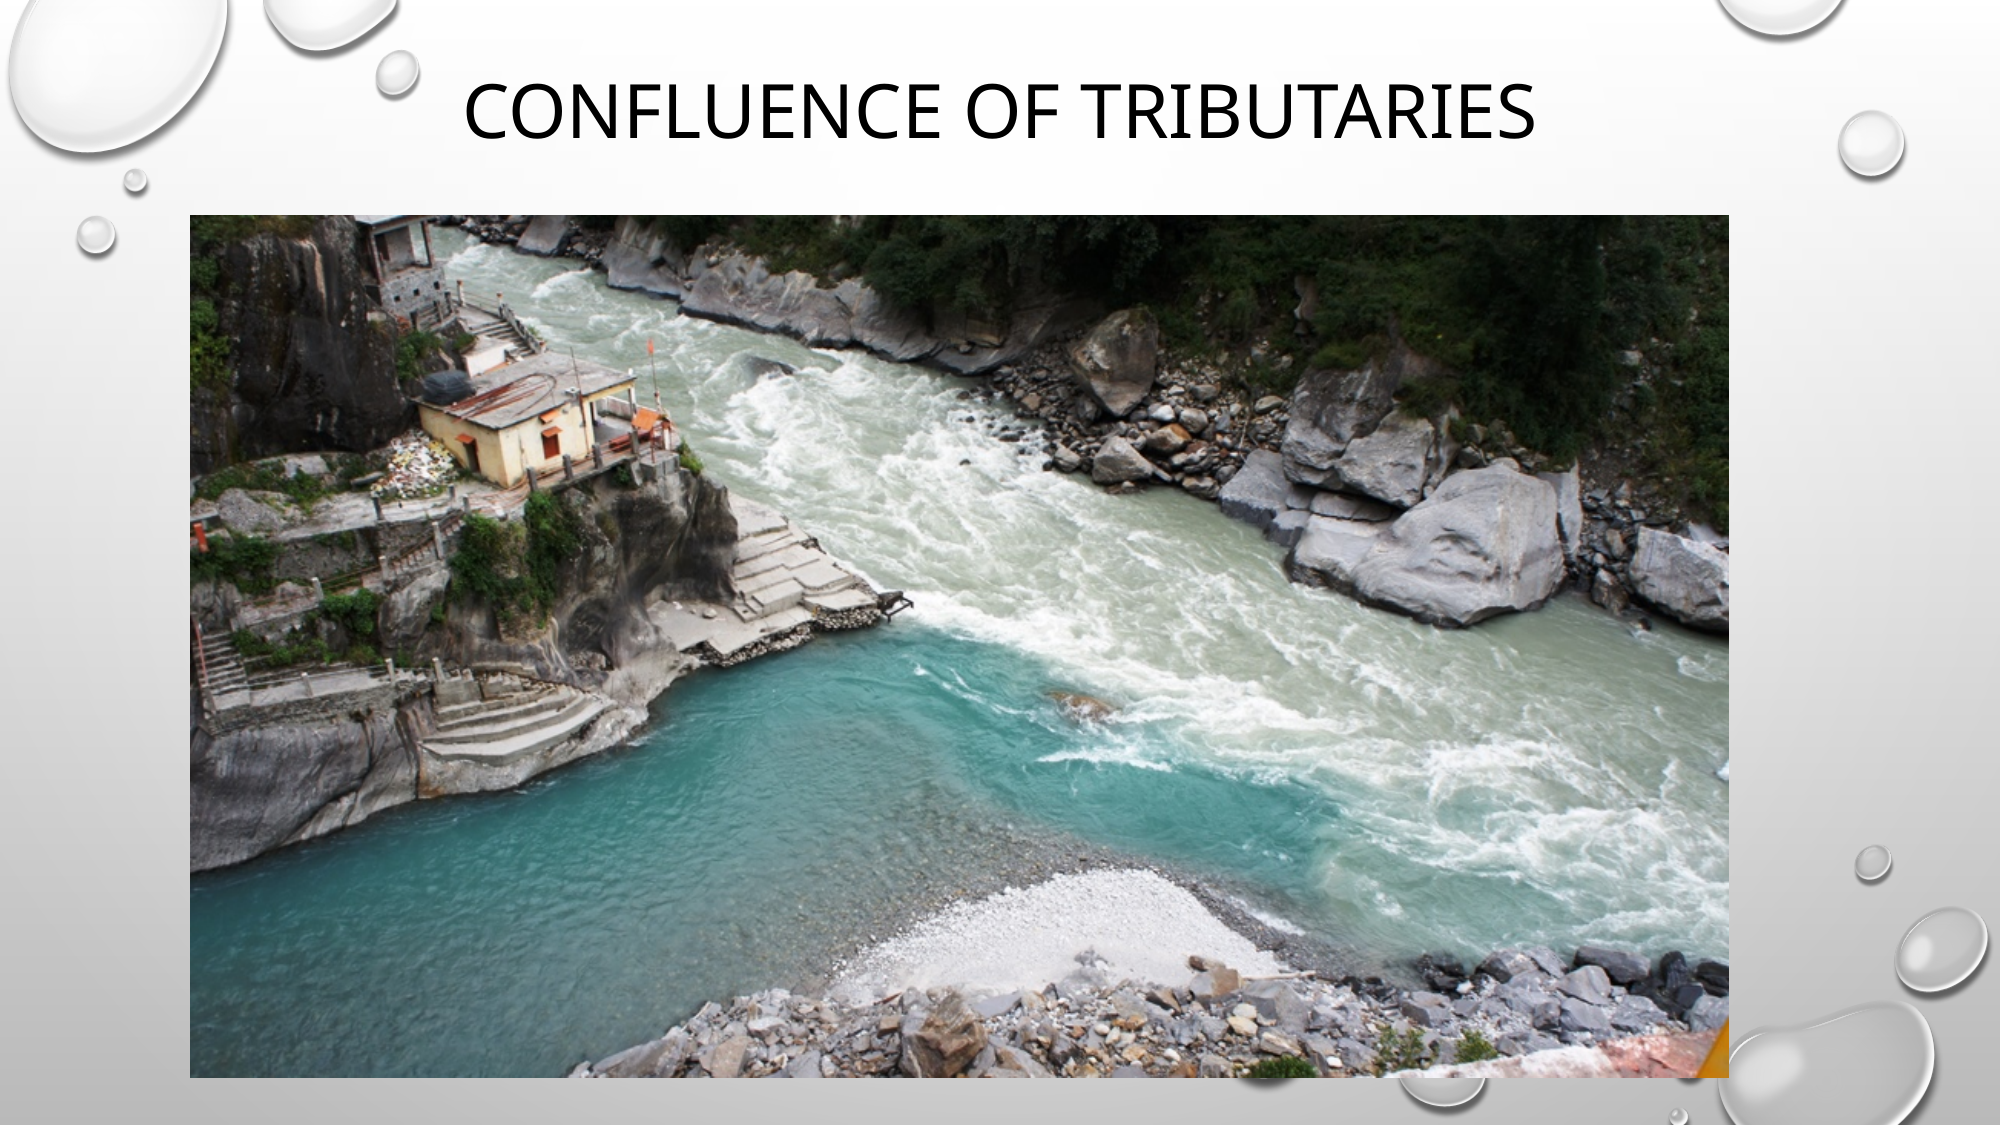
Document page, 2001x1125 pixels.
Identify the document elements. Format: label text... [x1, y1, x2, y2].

title Confluence of tributaries [149, 40, 1851, 189]
picture [0, 0, 2000, 1125]
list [189, 215, 1729, 1078]
